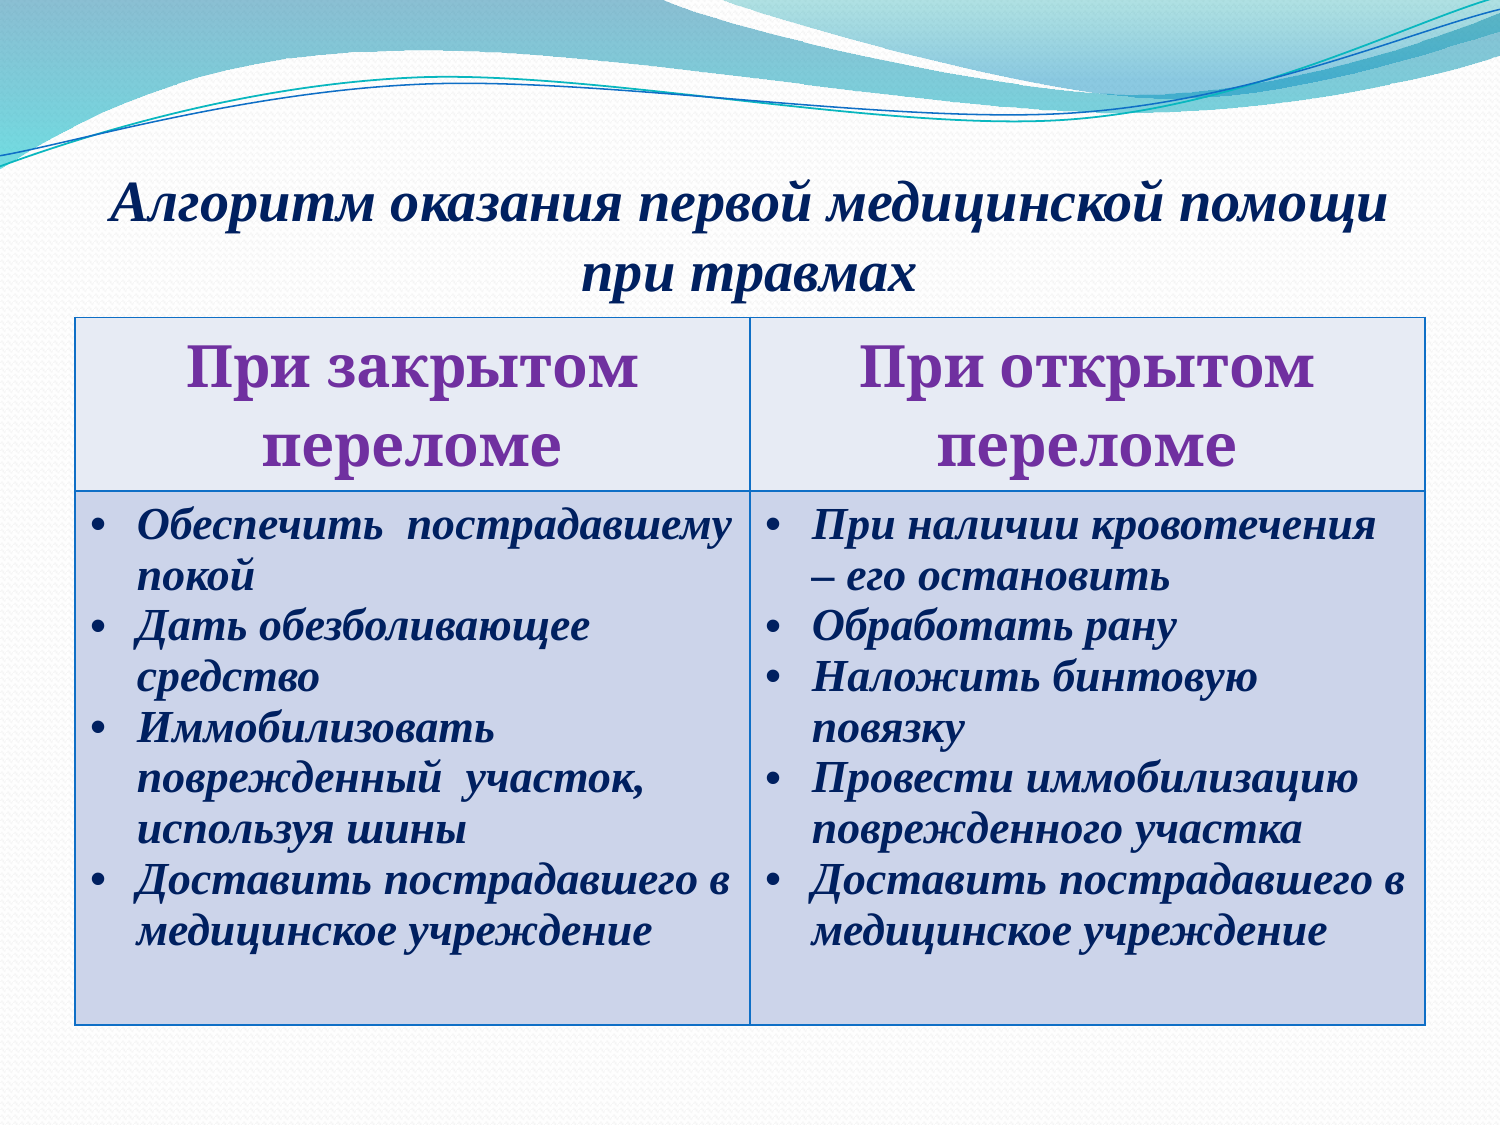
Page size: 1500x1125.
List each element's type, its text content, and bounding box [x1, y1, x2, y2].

table_header При открытом переломе [751, 318, 1424, 490]
table_cell Обеспечить пострадавшему покой Дать обезболивающее средство Иммобилизовать поврежденный участок, используя шины Доставить пострадавшего в медицинское учреждение [76, 492, 749, 1024]
table_cell При наличии кровотечения – его остановить Обработать рану Наложить бинтовую повязку Провести иммобилизацию поврежденного участка Доставить пострадавшего в медицинское учреждение [751, 492, 1424, 1024]
table_header При закрытом переломе [76, 318, 749, 490]
title Алгоритм оказания первой медицинской помощи при травмах [75, 115, 1425, 303]
